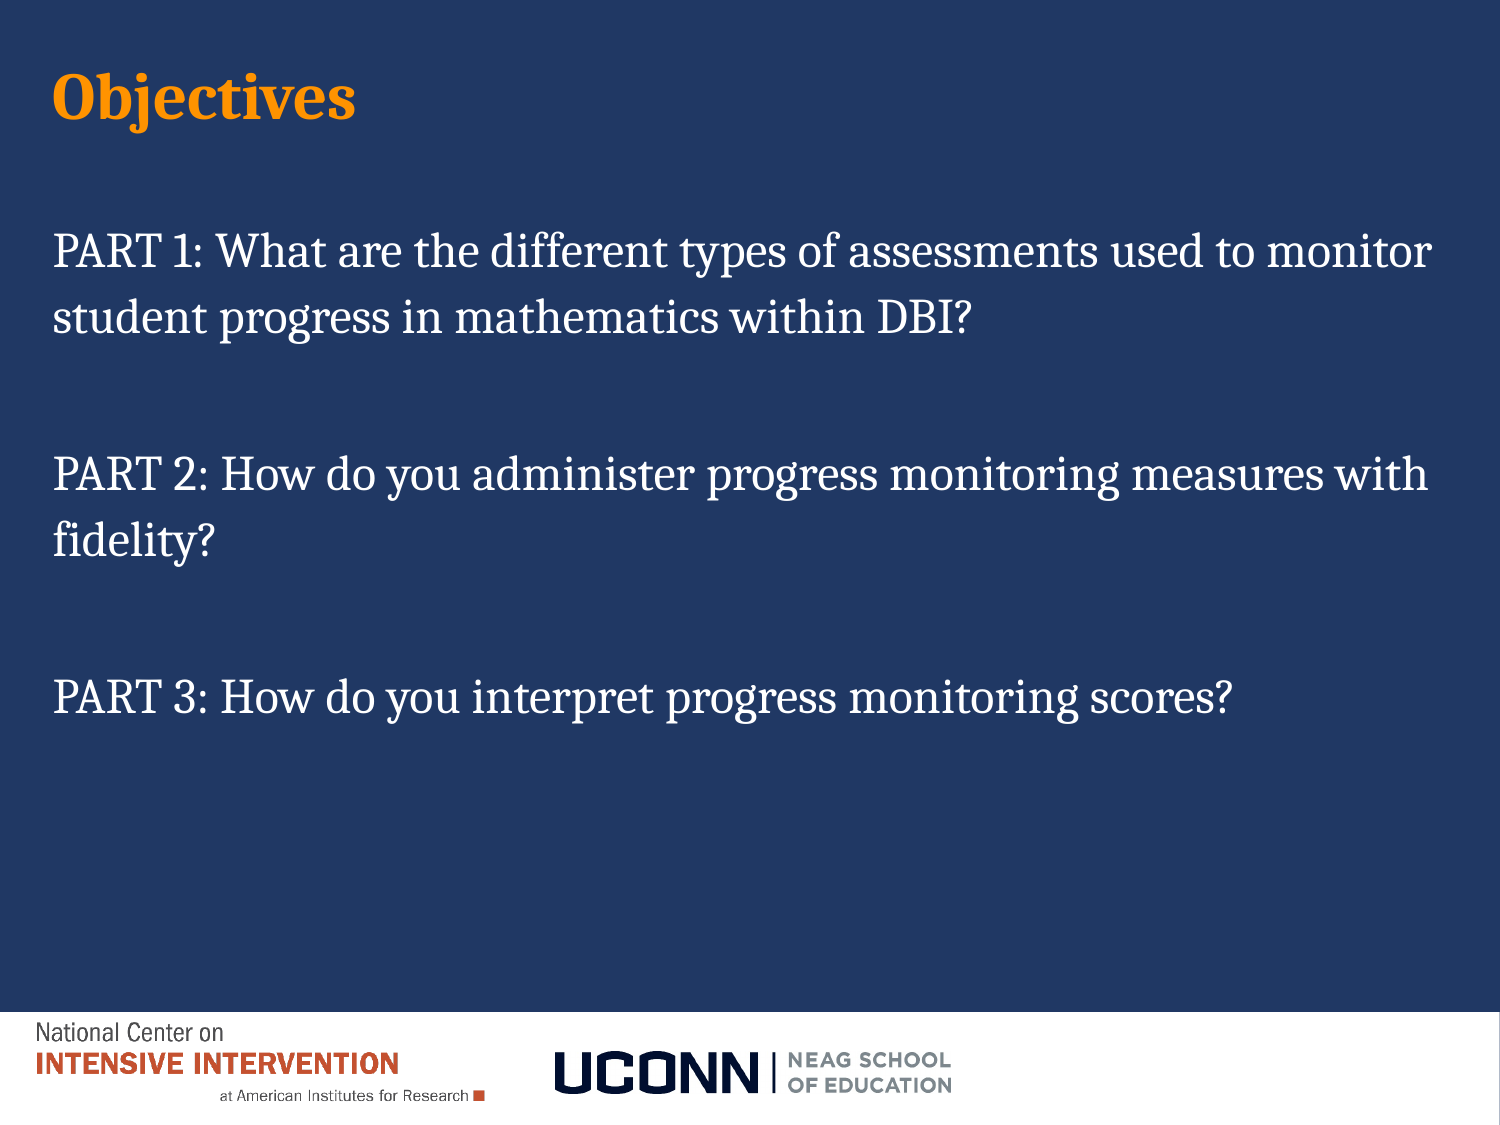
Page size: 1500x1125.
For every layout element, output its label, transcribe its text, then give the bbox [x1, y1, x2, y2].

list PART 1: What are the different types of assessments used to monitor student progress in mathematics within DBI? PART 2: How do you administer progress monitoring measures with fidelity? PART 3: How do you interpret progress monitoring scores? [37, 204, 1463, 999]
picture [30, 1014, 491, 1109]
title Objectives [37, 37, 1463, 158]
picture [555, 1051, 951, 1094]
